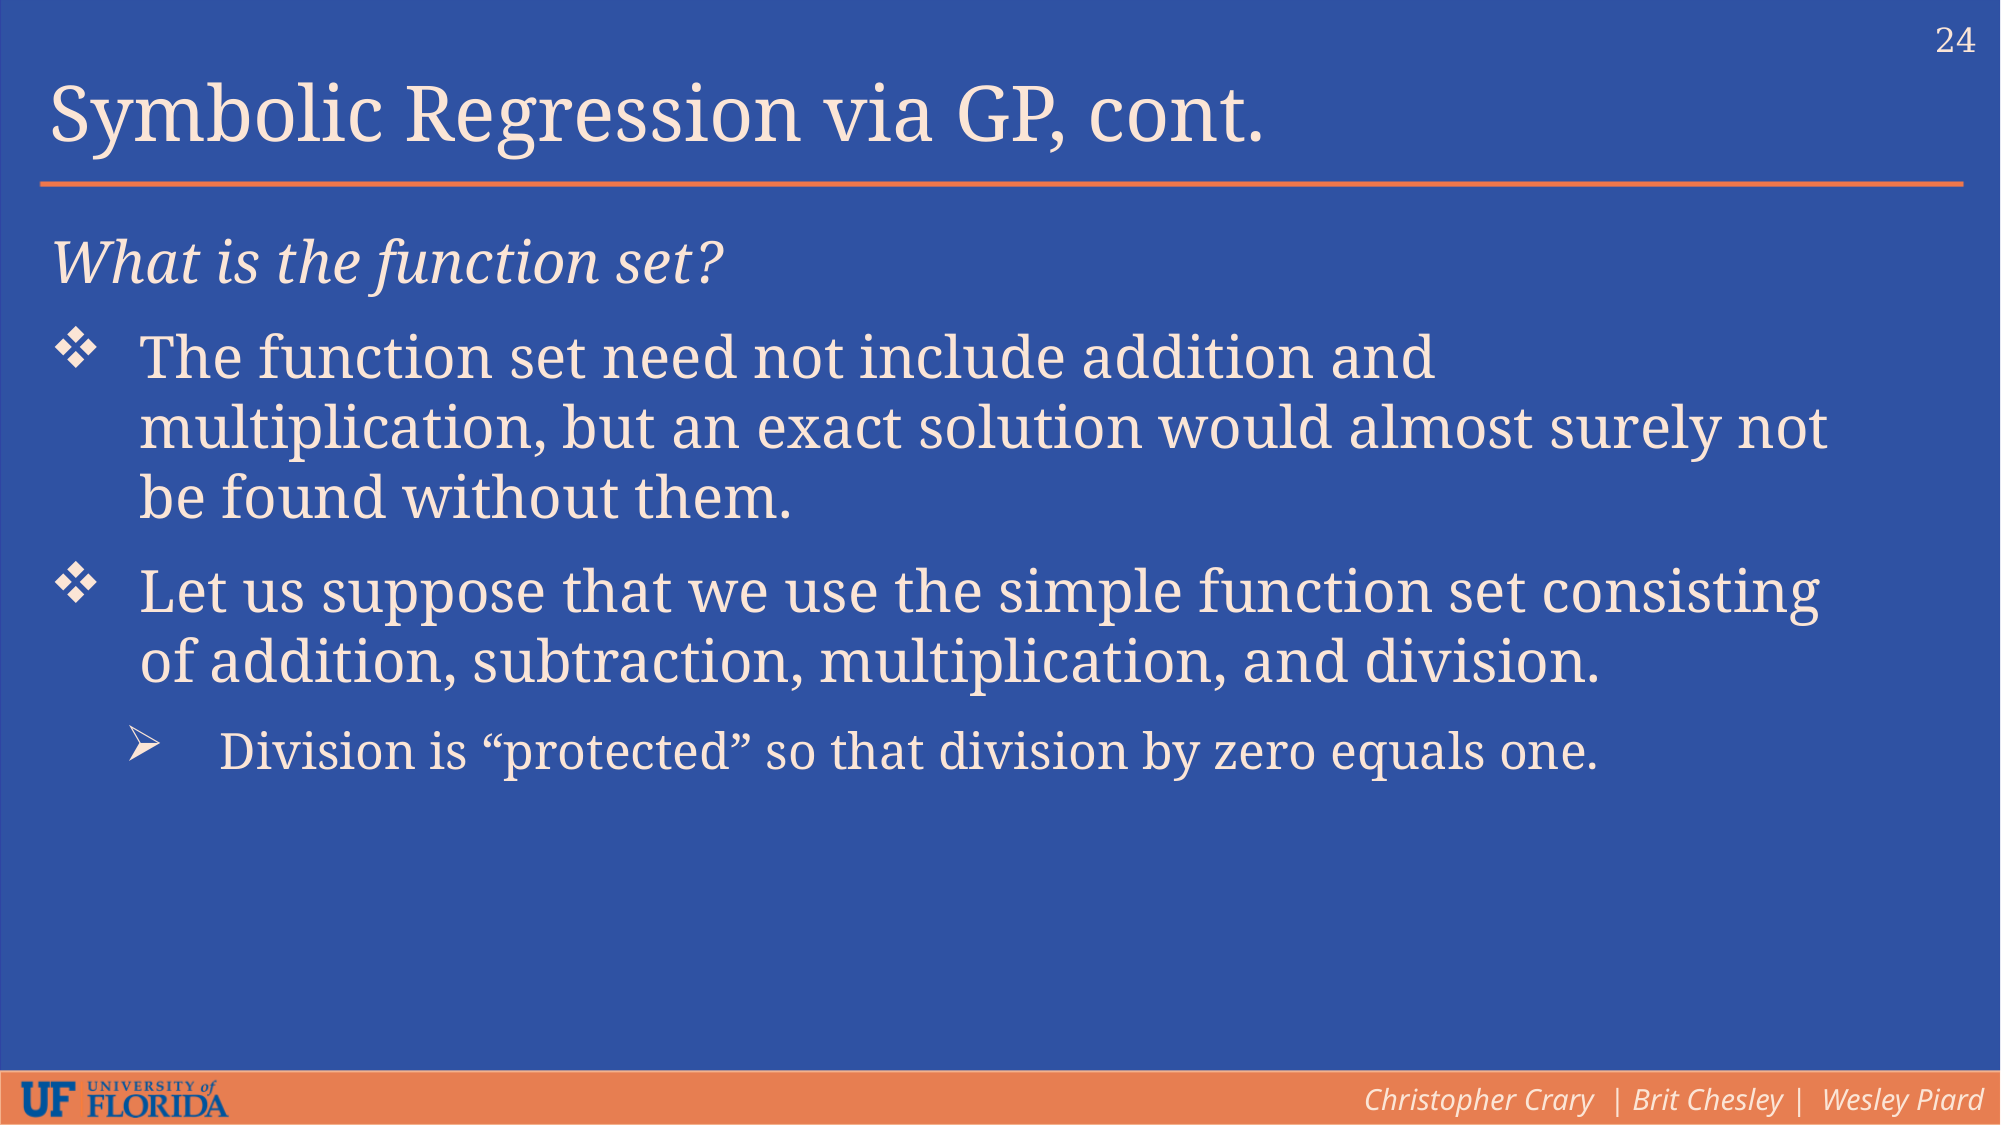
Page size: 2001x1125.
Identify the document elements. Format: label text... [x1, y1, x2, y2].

text_box Christopher Crary | Brit Chesley | Wesley Piard [1276, 1072, 2000, 1125]
slide_number 24 [1894, 8, 1993, 69]
picture [0, 0, 2001, 1125]
text_box Symbolic Regression via GP, cont. [34, 68, 1939, 174]
